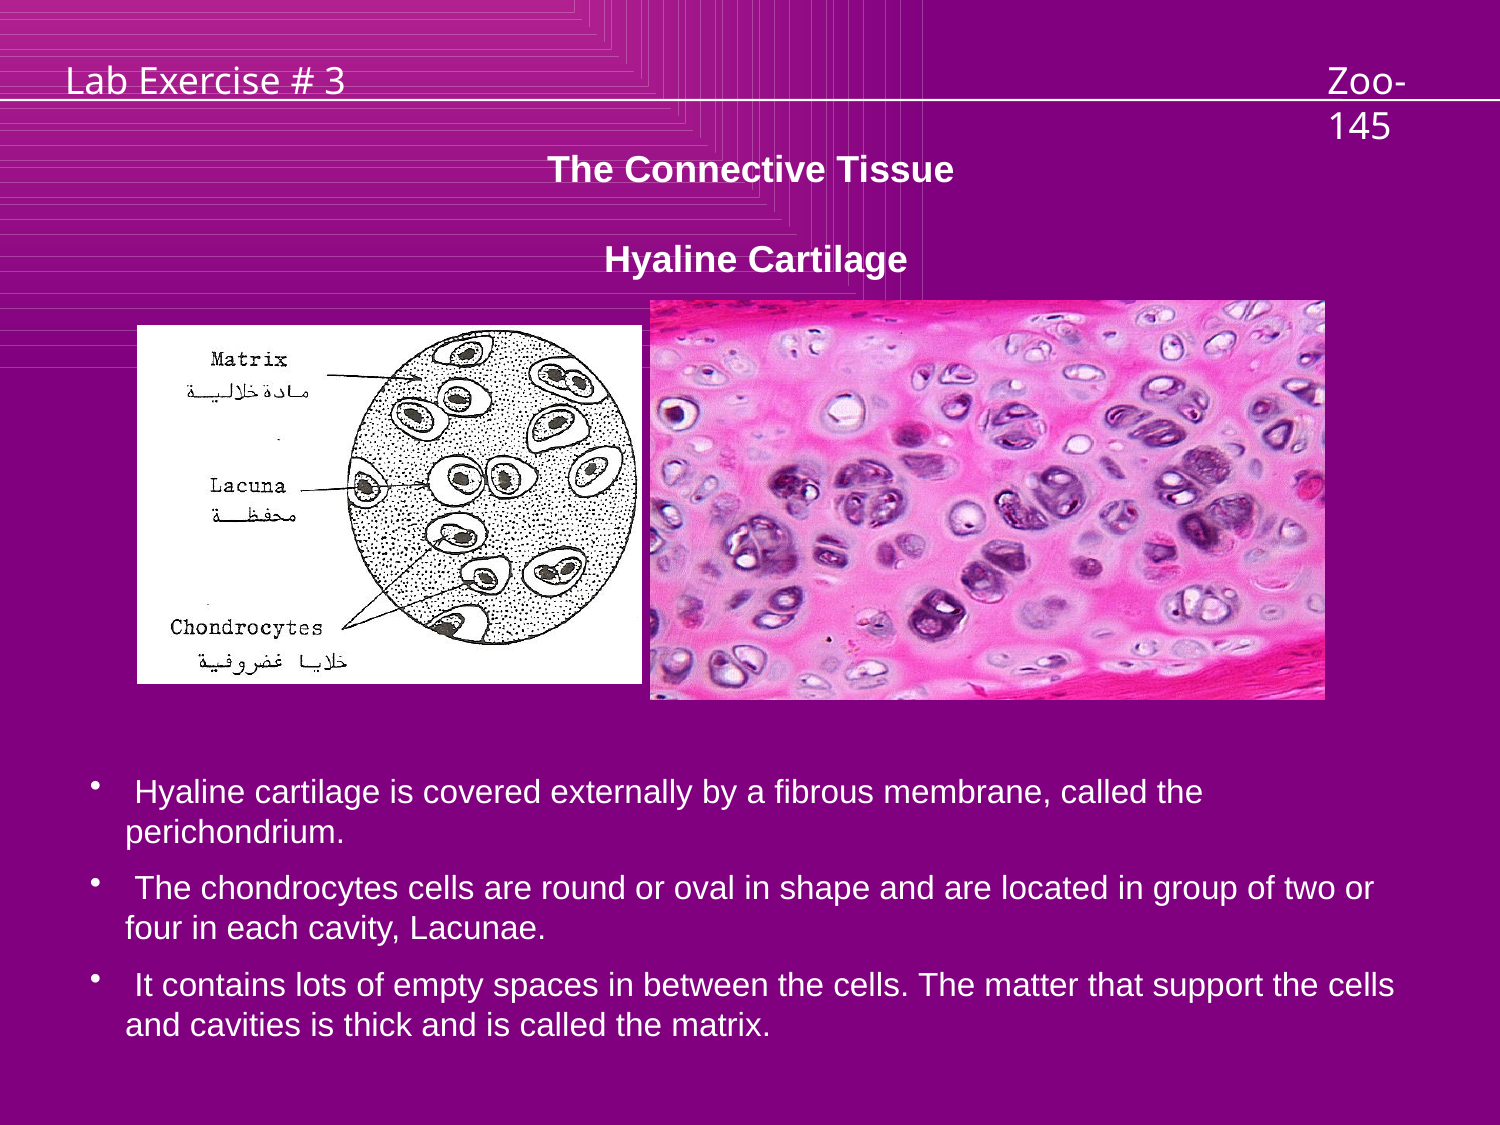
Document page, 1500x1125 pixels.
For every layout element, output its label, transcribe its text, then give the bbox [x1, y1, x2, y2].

picture [649, 300, 1326, 701]
text_box The Connective Tissue Hyaline Cartilage [499, 137, 1013, 288]
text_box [137, 325, 643, 685]
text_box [0, 49, 1500, 111]
text_box Hyaline cartilage is covered externally by a fibrous membrane, called the perichondrium. The chondrocytes cells are round or oval in shape and are located in group of two or four in each cavity, Lacunae. It contains lots of empty spaces in between the cells. The matter that support the cells and cavities is thick and is called the matrix. [74, 762, 1425, 1051]
